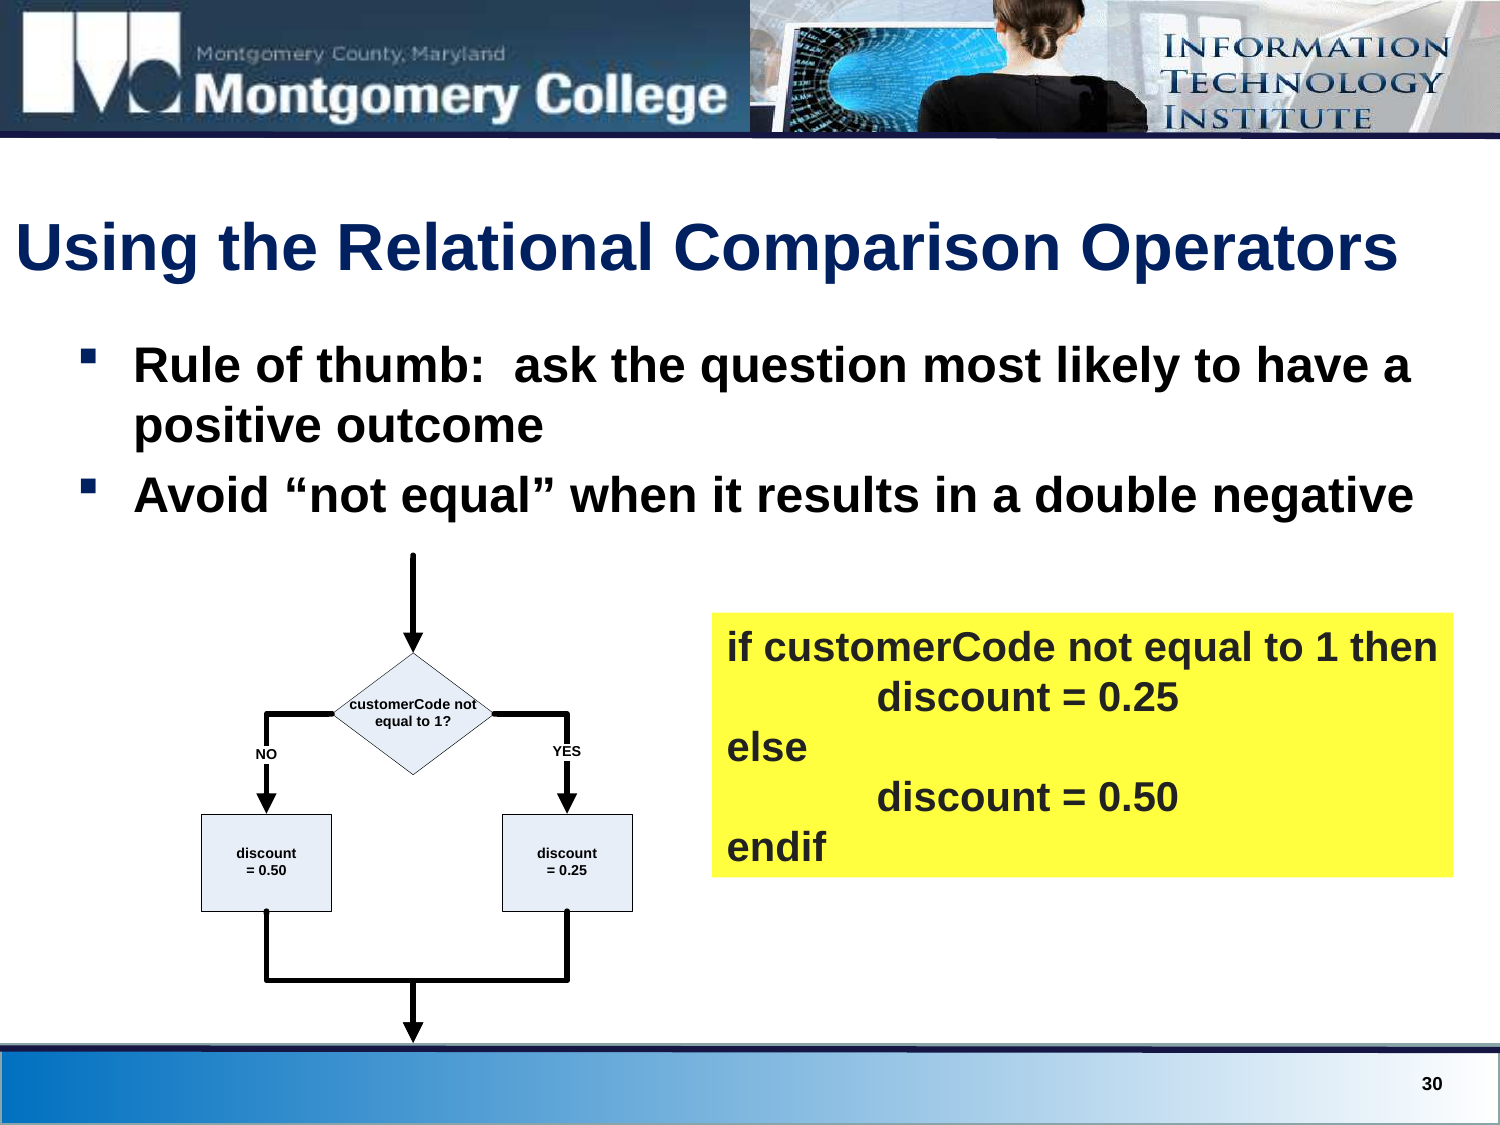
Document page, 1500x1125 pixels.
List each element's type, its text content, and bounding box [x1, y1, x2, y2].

list Rule of thumb: ask the question most likely to have a positive outcome Avoid “not equal” when it results in a double negative [61, 324, 1500, 563]
title Using the Relational Comparison Operators [0, 171, 1438, 317]
slide_number 30 [1107, 1060, 1458, 1105]
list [182, 530, 644, 1068]
picture [0, 0, 1500, 132]
text_box if customerCode not equal to 1 then discount = 0.25 else discount = 0.50 endif [711, 612, 1454, 878]
